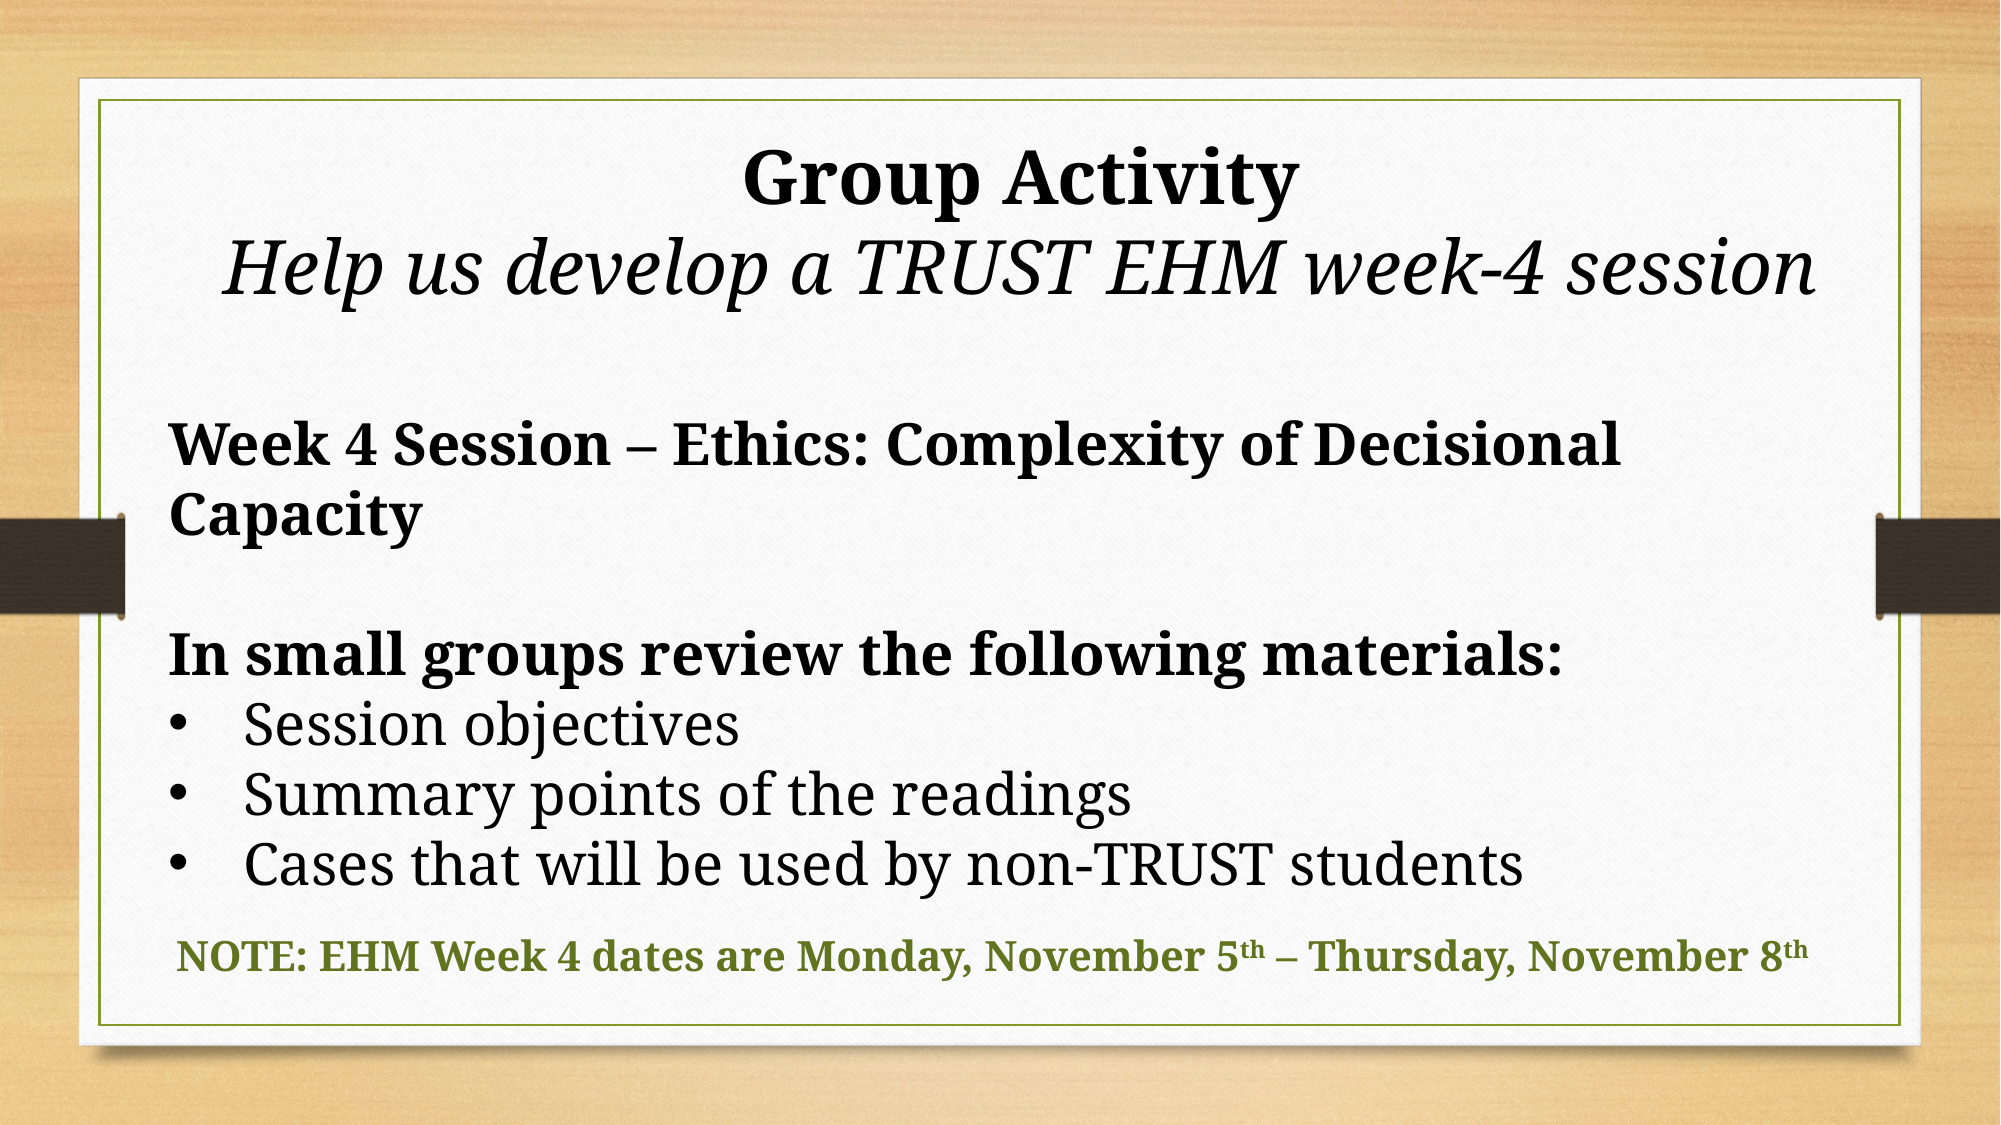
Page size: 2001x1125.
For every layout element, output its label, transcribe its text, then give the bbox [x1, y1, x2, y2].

picture [0, 0, 2001, 1125]
text_box NOTE: EHM Week 4 dates are Monday, November 5th – Thursday, November 8th [153, 922, 1832, 987]
text_box Group Activity Help us develop a TRUST EHM week-4 session [208, 121, 1834, 317]
text_box Week 4 Session – Ethics: Complexity of Decisional Capacity In small groups review the following materials: Session objectives Summary points of the readings Cases that will be used by non-TRUST students [153, 399, 1889, 905]
